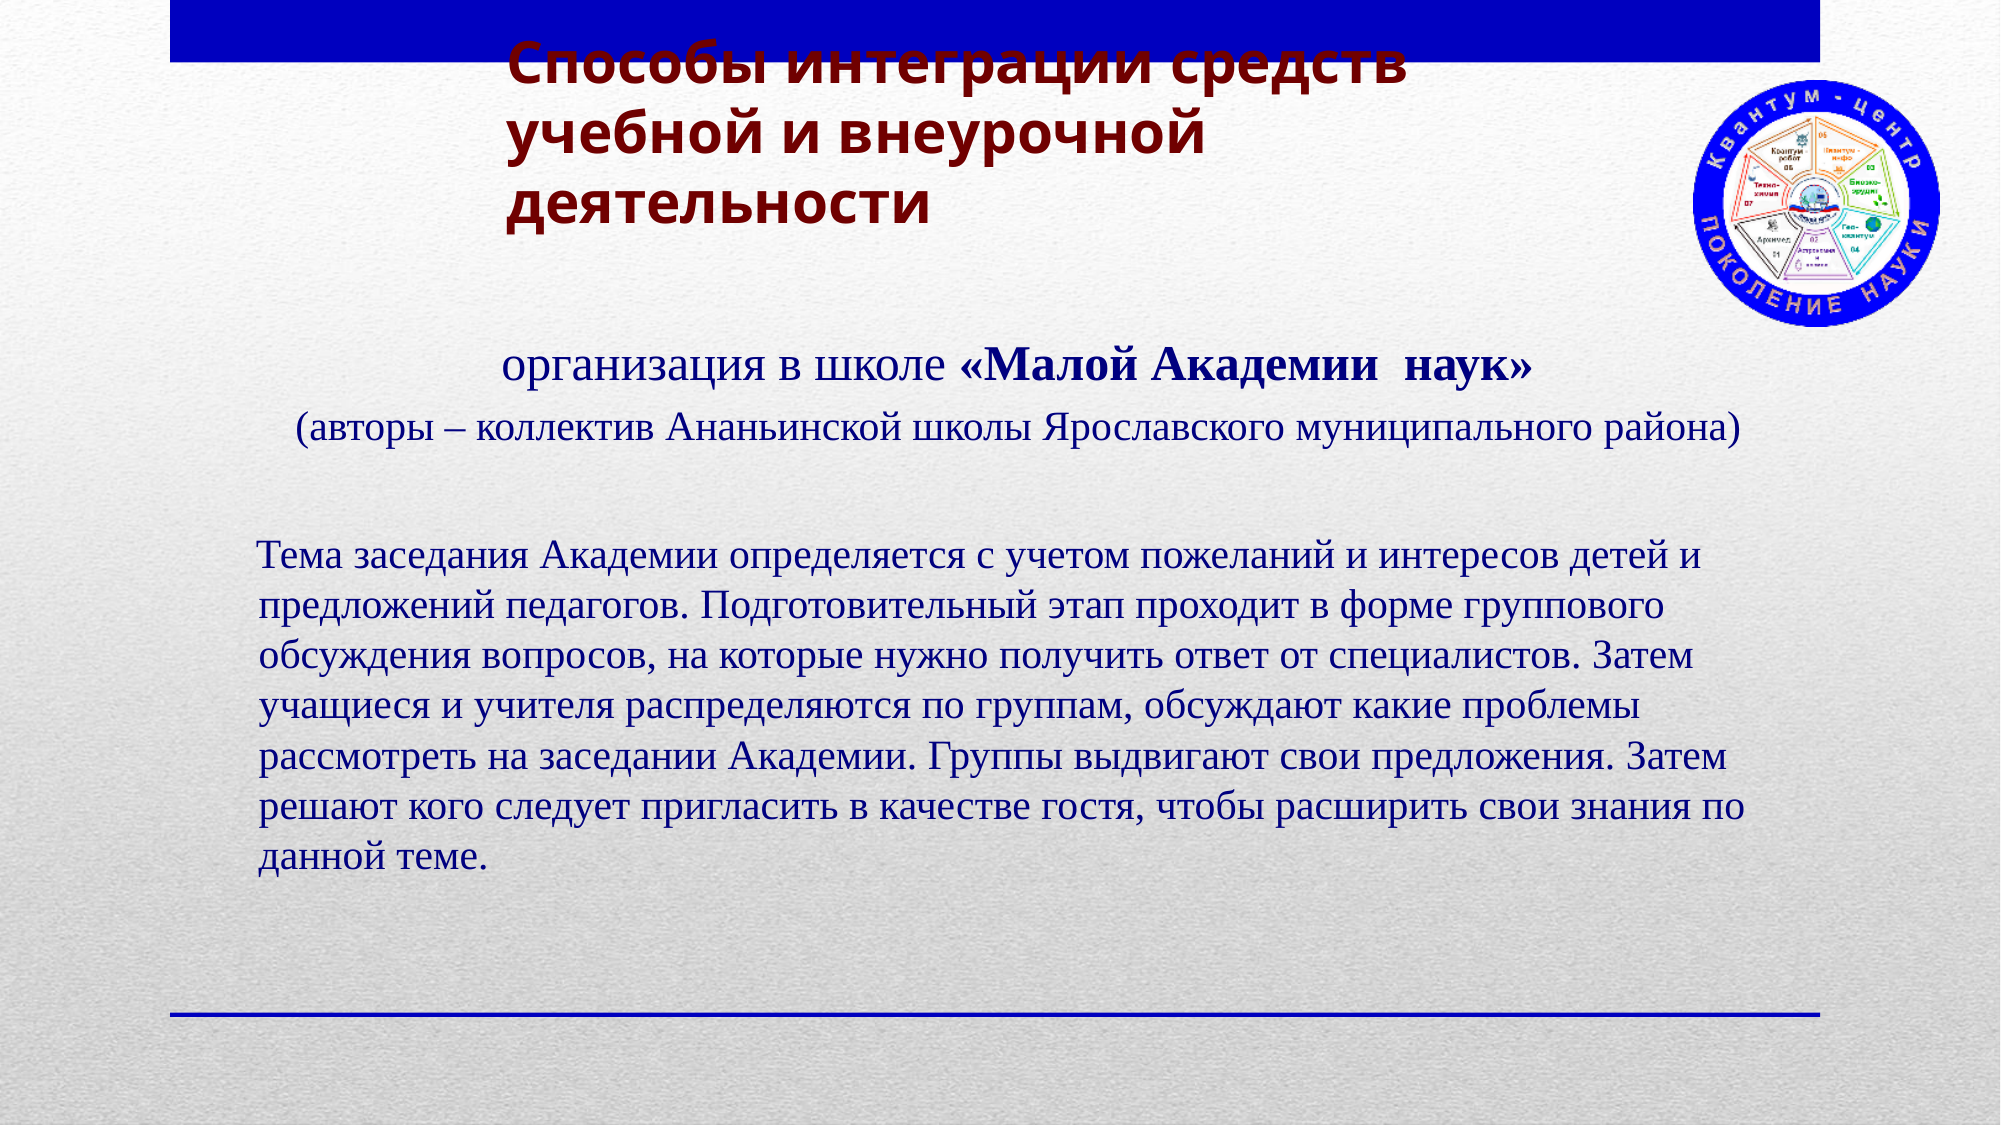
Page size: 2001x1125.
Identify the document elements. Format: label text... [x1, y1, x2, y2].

title Способы интеграции средств учебной и внеурочной деятельности [491, 123, 1616, 320]
picture [0, 0, 2001, 1125]
list организация в школе «Малой Академии наук» (авторы – коллектив Ананьинской школы Ярославского муниципального района) Тема заседания Академии определяется с учетом пожеланий и интересов детей и предложений педагогов. Подготовительный этап проходит в форме группового обсуждения вопросов, на которые нужно получить ответ от специалистов. Затем учащиеся и учителя распределяются по группам, обсуждают какие проблемы рассмотреть на заседании Академии. Группы выдвигают свои предложения. Затем решают кого следует пригласить в качестве гостя, чтобы расширить свои знания по данной теме. [198, 320, 1849, 958]
